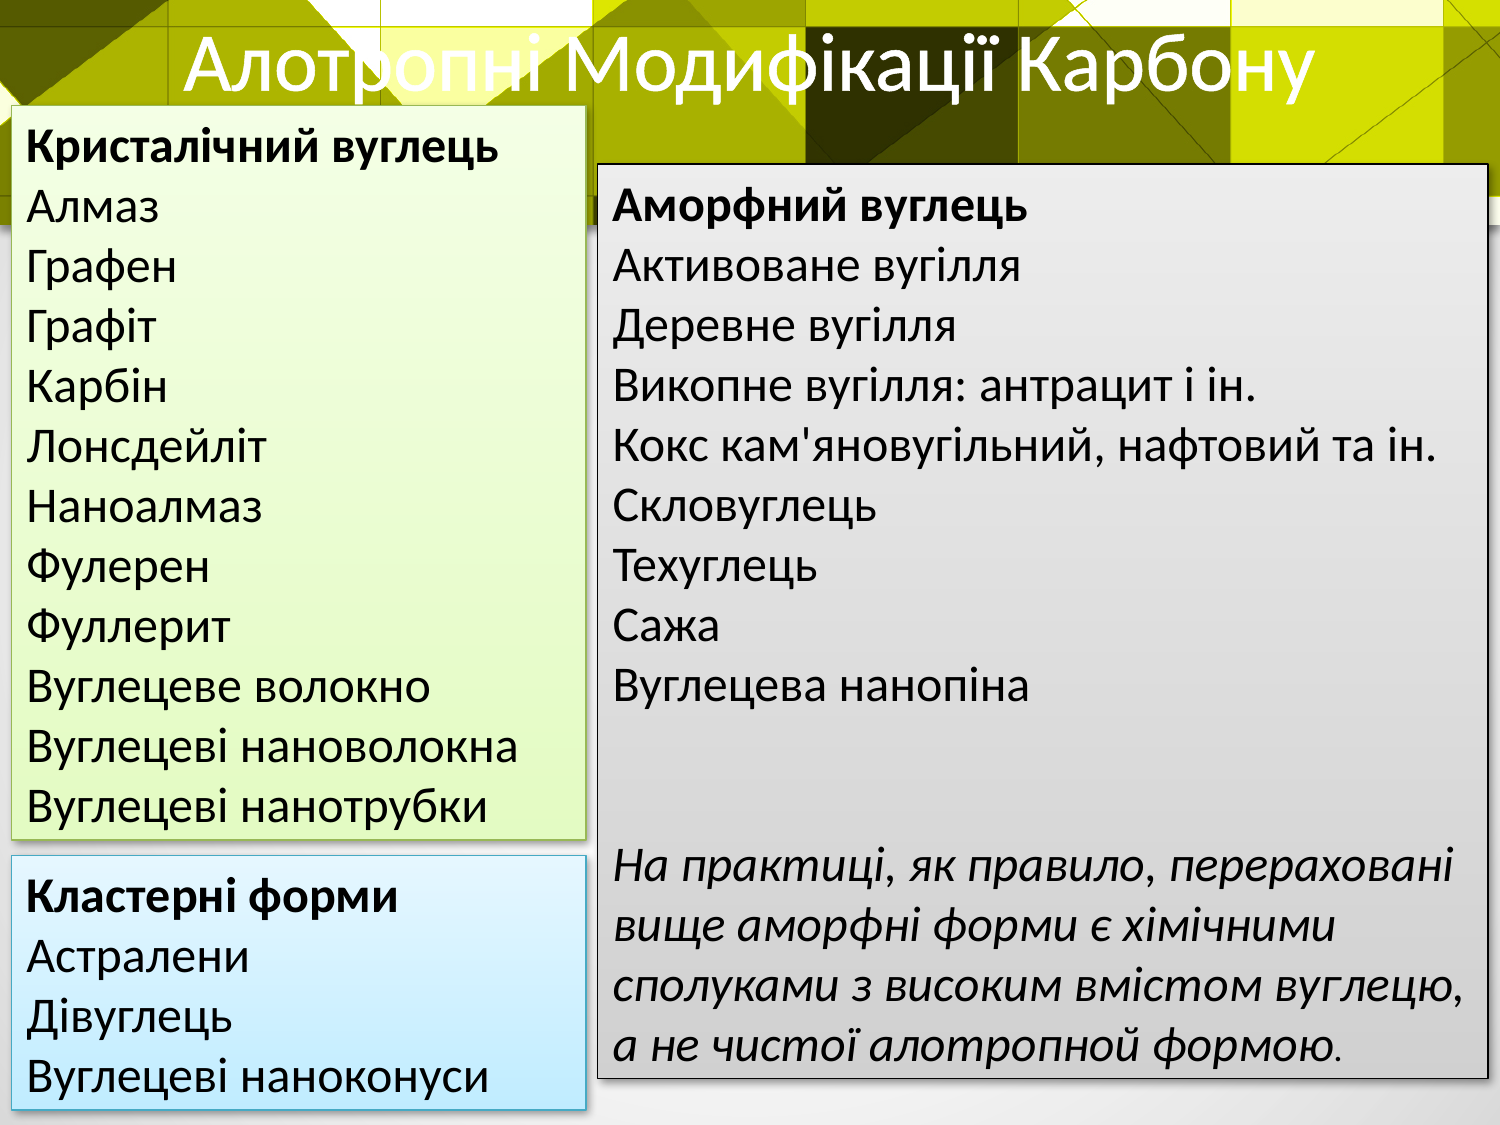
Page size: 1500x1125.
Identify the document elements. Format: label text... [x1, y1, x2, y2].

picture [1489, 170, 1500, 225]
picture [0, 170, 11, 225]
text_box Кристалічний вуглець Алмаз Графен Графіт Карбін Лонсдейліт Наноалмаз Фулерен Фуллерит Вуглецеве волокно Вуглецеві нановолокна Вуглецеві нанотрубки [11, 170, 587, 841]
picture [587, 170, 597, 225]
text_box Аморфний вуглець Активоване вугілля Деревне вугілля Викопне вугілля: антрацит і ін. Кокс кам'яновугільний, нафтовий та ін. Скловуглець Техуглець Сажа Вуглецева нанопіна На практиці, як правило, перераховані вище аморфні форми є хімічними сполуками з високим вмістом вуглецю, а не чистої алотропной формою. [597, 170, 1489, 1079]
text_box Алотропні Модифікації Карбону [0, 0, 1500, 170]
text_box Кластерні форми Астралени Дівуглець Вуглецеві наноконуси [11, 855, 587, 1111]
